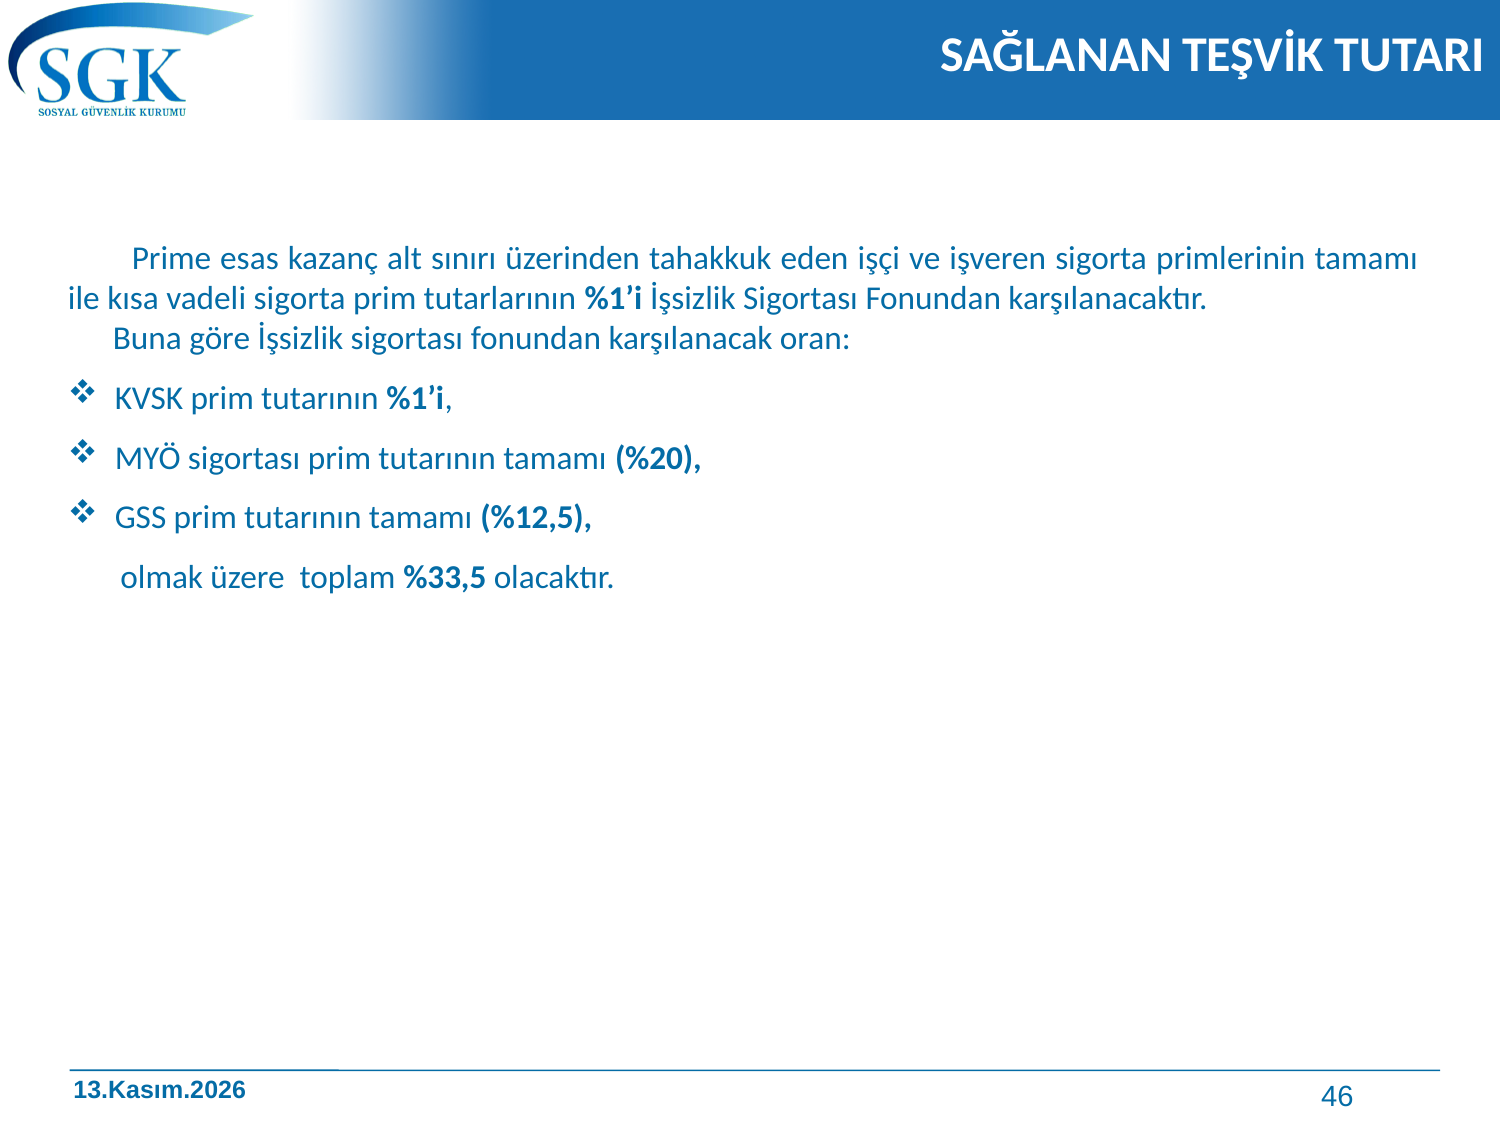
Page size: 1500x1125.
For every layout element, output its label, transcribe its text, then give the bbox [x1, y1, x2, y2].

slide_number [1175, 1071, 1418, 1118]
title SAĞLANAN TEŞVİK TUTARI [421, 0, 1500, 117]
text_box Prime esas kazanç alt sınırı üzerinden tahakkuk eden işçi ve işveren sigorta primlerinin tamamı ile kısa vadeli sigorta prim tutarlarının %1’i İşsizlik Sigortası Fonundan karşılanacaktır. Buna göre İşsizlik sigortası fonundan karşılanacak oran: KVSK prim tutarının %1’i, MYÖ sigortası prim tutarının tamamı (%20), GSS prim tutarının tamamı (%12,5), olmak üzere toplam %33,5 olacaktır. [53, 148, 1436, 603]
picture [0, 0, 1500, 120]
